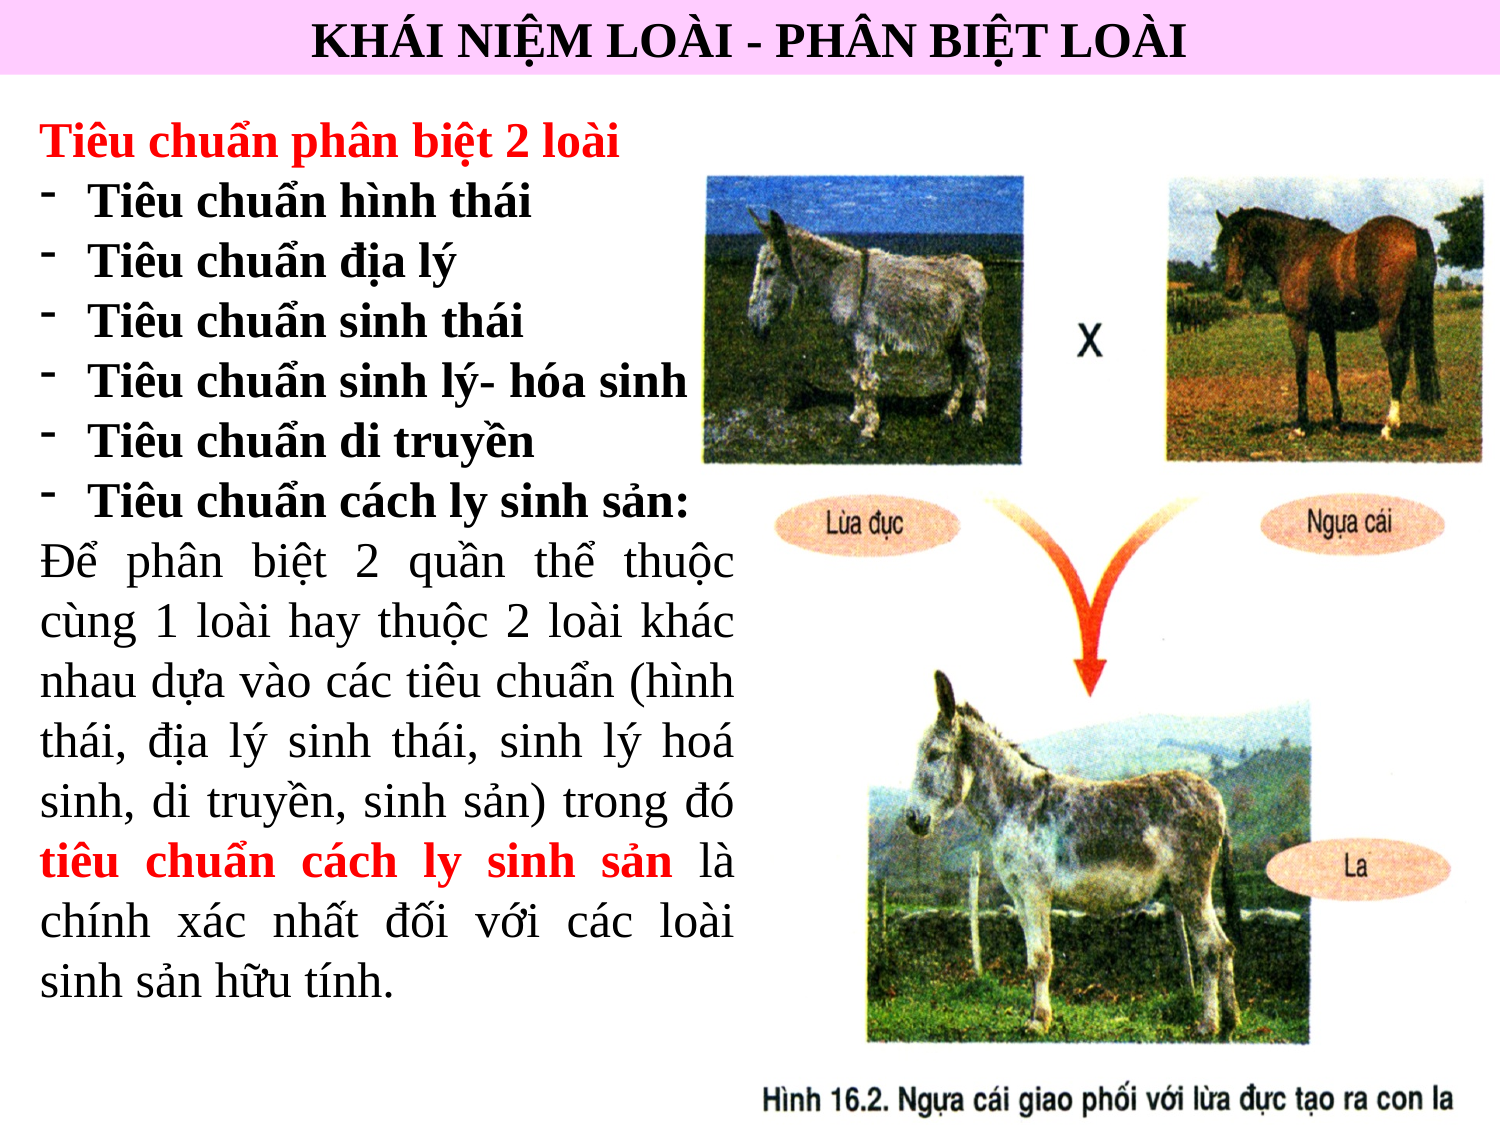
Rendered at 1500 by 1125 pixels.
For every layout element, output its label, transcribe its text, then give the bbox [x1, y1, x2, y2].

text_box Tiêu chuẩn phân biệt 2 loài Tiêu chuẩn hình thái Tiêu chuẩn địa lý Tiêu chuẩn sinh thái Tiêu chuẩn sinh lý- hóa sinh Tiêu chuẩn di truyền Tiêu chuẩn cách ly sinh sản: Để phân biệt 2 quần thể thuộc cùng 1 loài hay thuộc 2 loài khác nhau dựa vào các tiêu chuẩn (hình thái, địa lý sinh thái, sinh lý hoá sinh, di truyền, sinh sản) trong đó tiêu chuẩn cách ly sinh sản là chính xác nhất đối với các loài sinh sản hữu tính. [24, 100, 750, 1016]
picture [687, 158, 1500, 1125]
text_box KHÁI NIỆM LOÀI - PHÂN BIỆT LOÀI [0, 0, 1500, 75]
